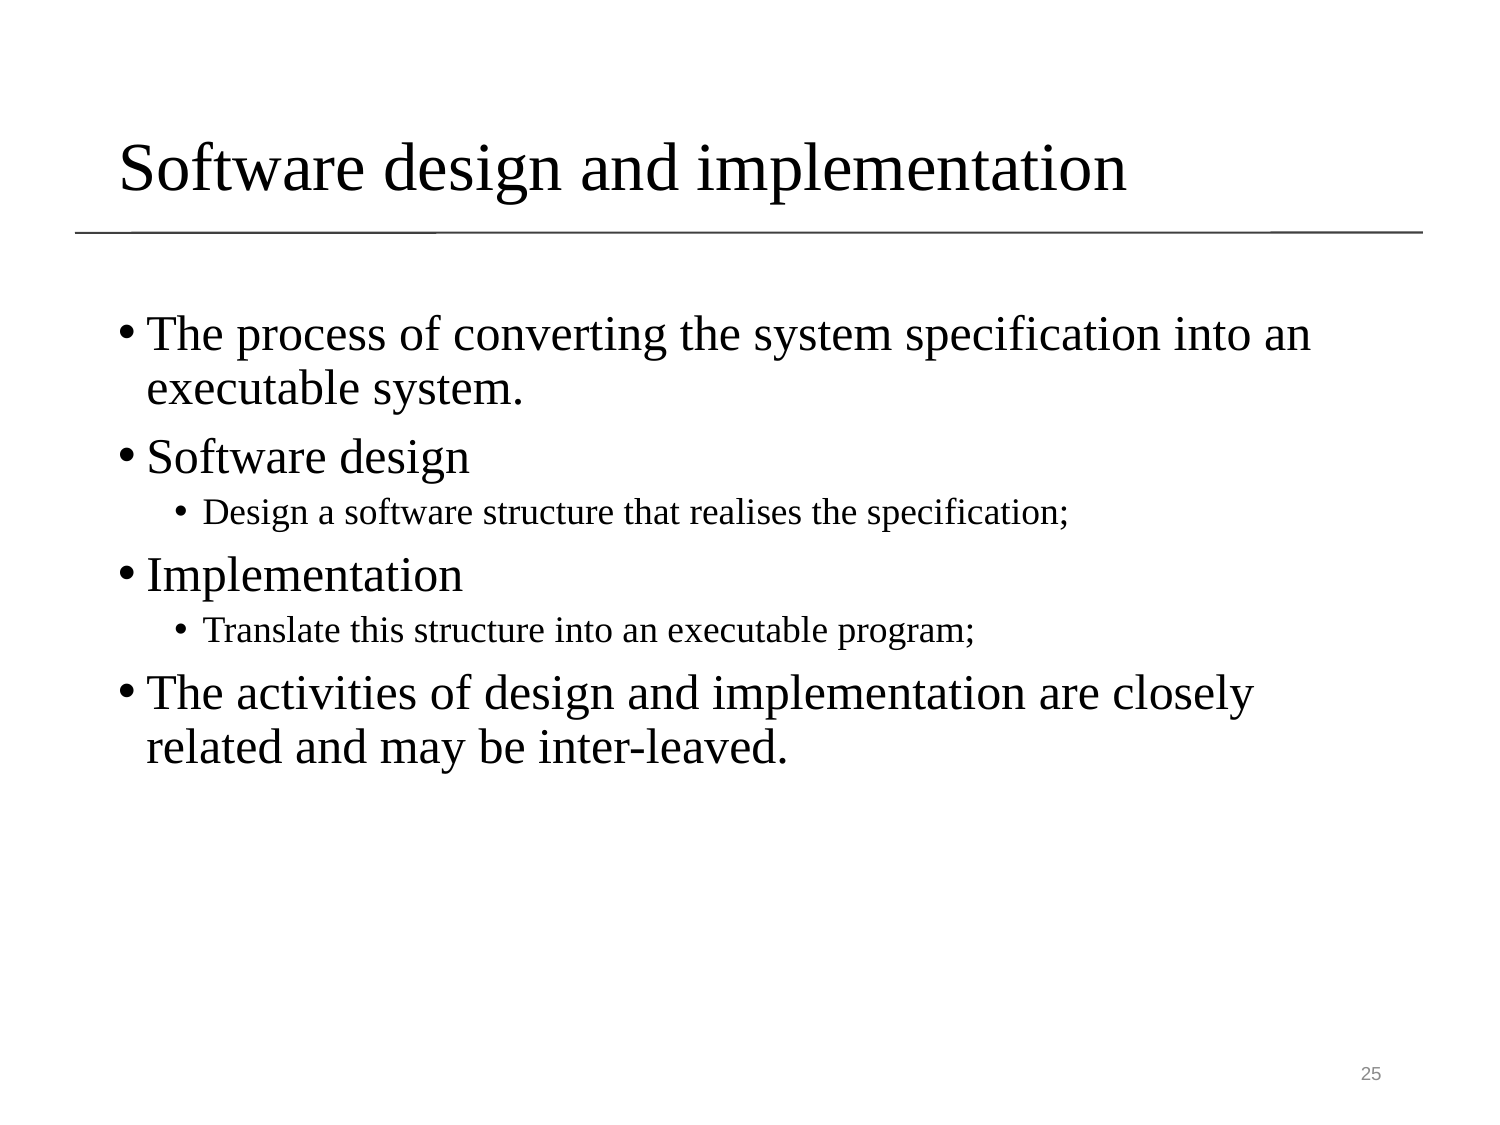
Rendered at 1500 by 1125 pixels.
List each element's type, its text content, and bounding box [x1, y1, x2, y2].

list The process of converting the system specification into an executable system. Software design Design a software structure that realises the specification; Implementation Translate this structure into an executable program; The activities of design and implementation are closely related and may be inter-leaved. [103, 299, 1397, 1014]
slide_number 25 [1059, 1042, 1397, 1103]
title Software design and implementation [103, 59, 1397, 278]
